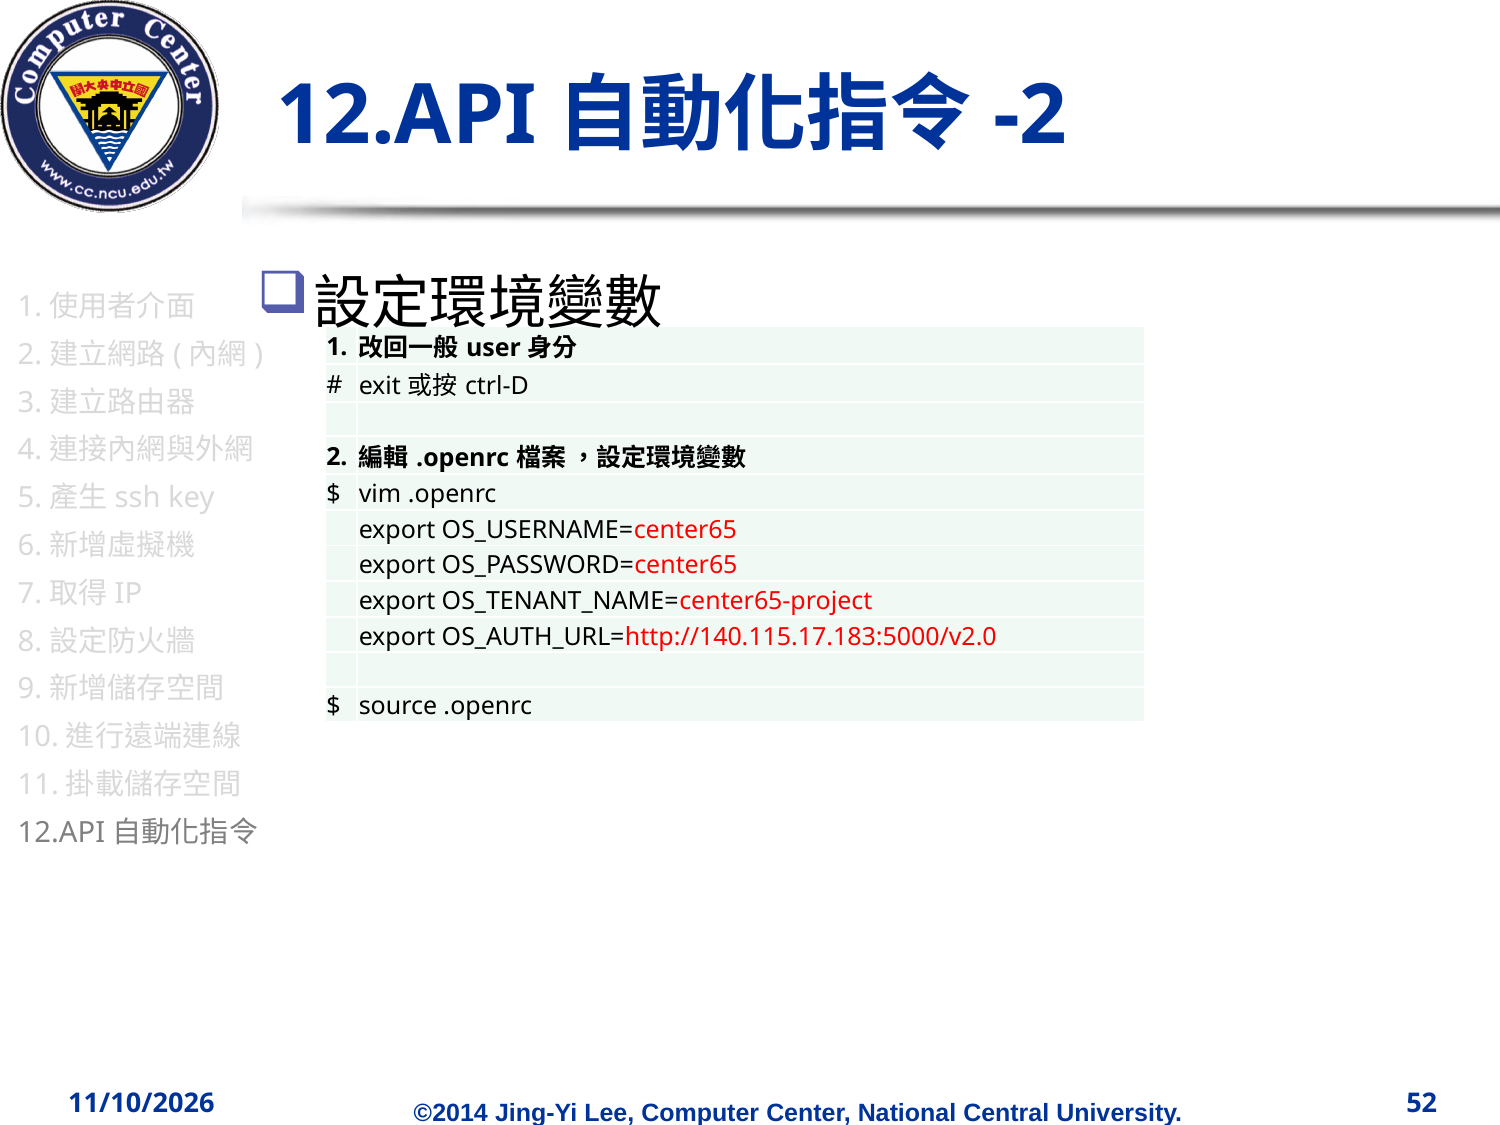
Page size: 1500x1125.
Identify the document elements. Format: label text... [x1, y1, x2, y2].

picture [242, 196, 1500, 225]
slide_number 52 [1139, 1078, 1453, 1125]
list 設定環境變數 [242, 243, 1471, 1000]
title 12.API自動化指令-2 [261, 42, 1500, 179]
picture [0, 0, 219, 219]
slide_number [53, 1078, 366, 1125]
text_box 1.使用者介面 2.建立網路(內網) 3.建立路由器 4.連接內網與外網 5.產生ssh key 6.新增虛擬機 7.取得IP 8.設定防火牆 9.新增儲存空間 10.進行遠端連線 11.掛載儲存空間 12.API自動化指令 [2, 273, 1279, 1059]
